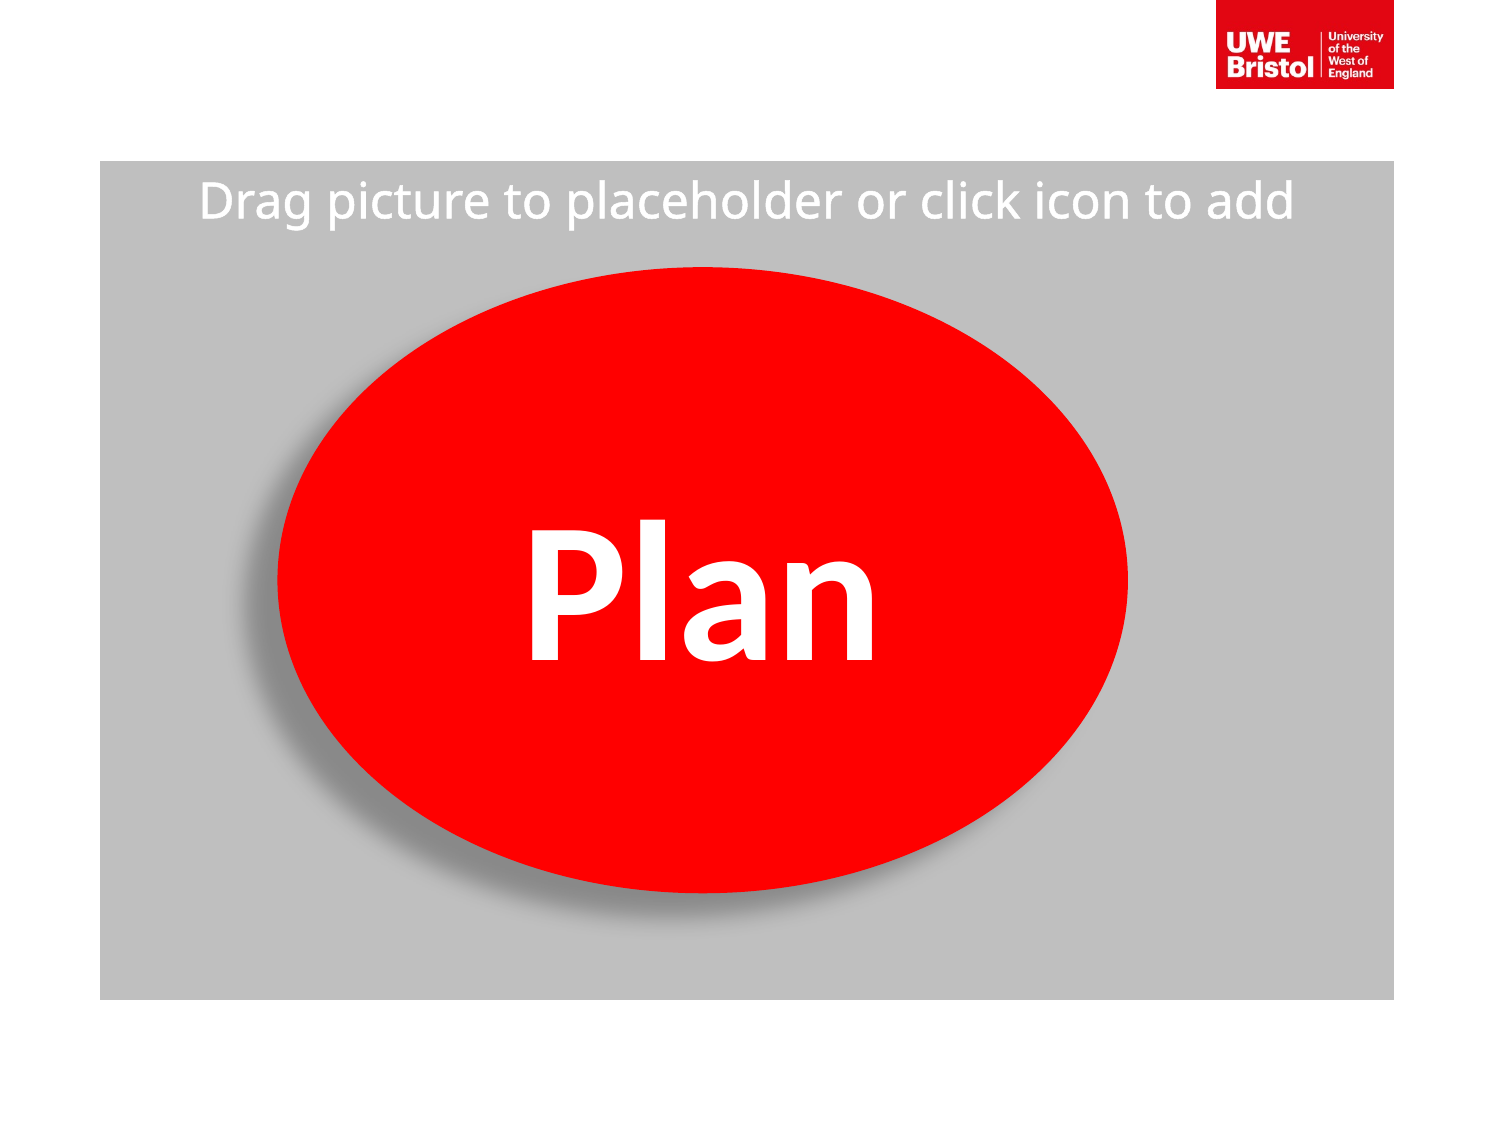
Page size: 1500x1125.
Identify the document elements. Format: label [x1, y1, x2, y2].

picture [100, 160, 1394, 1000]
picture [1216, 0, 1394, 89]
